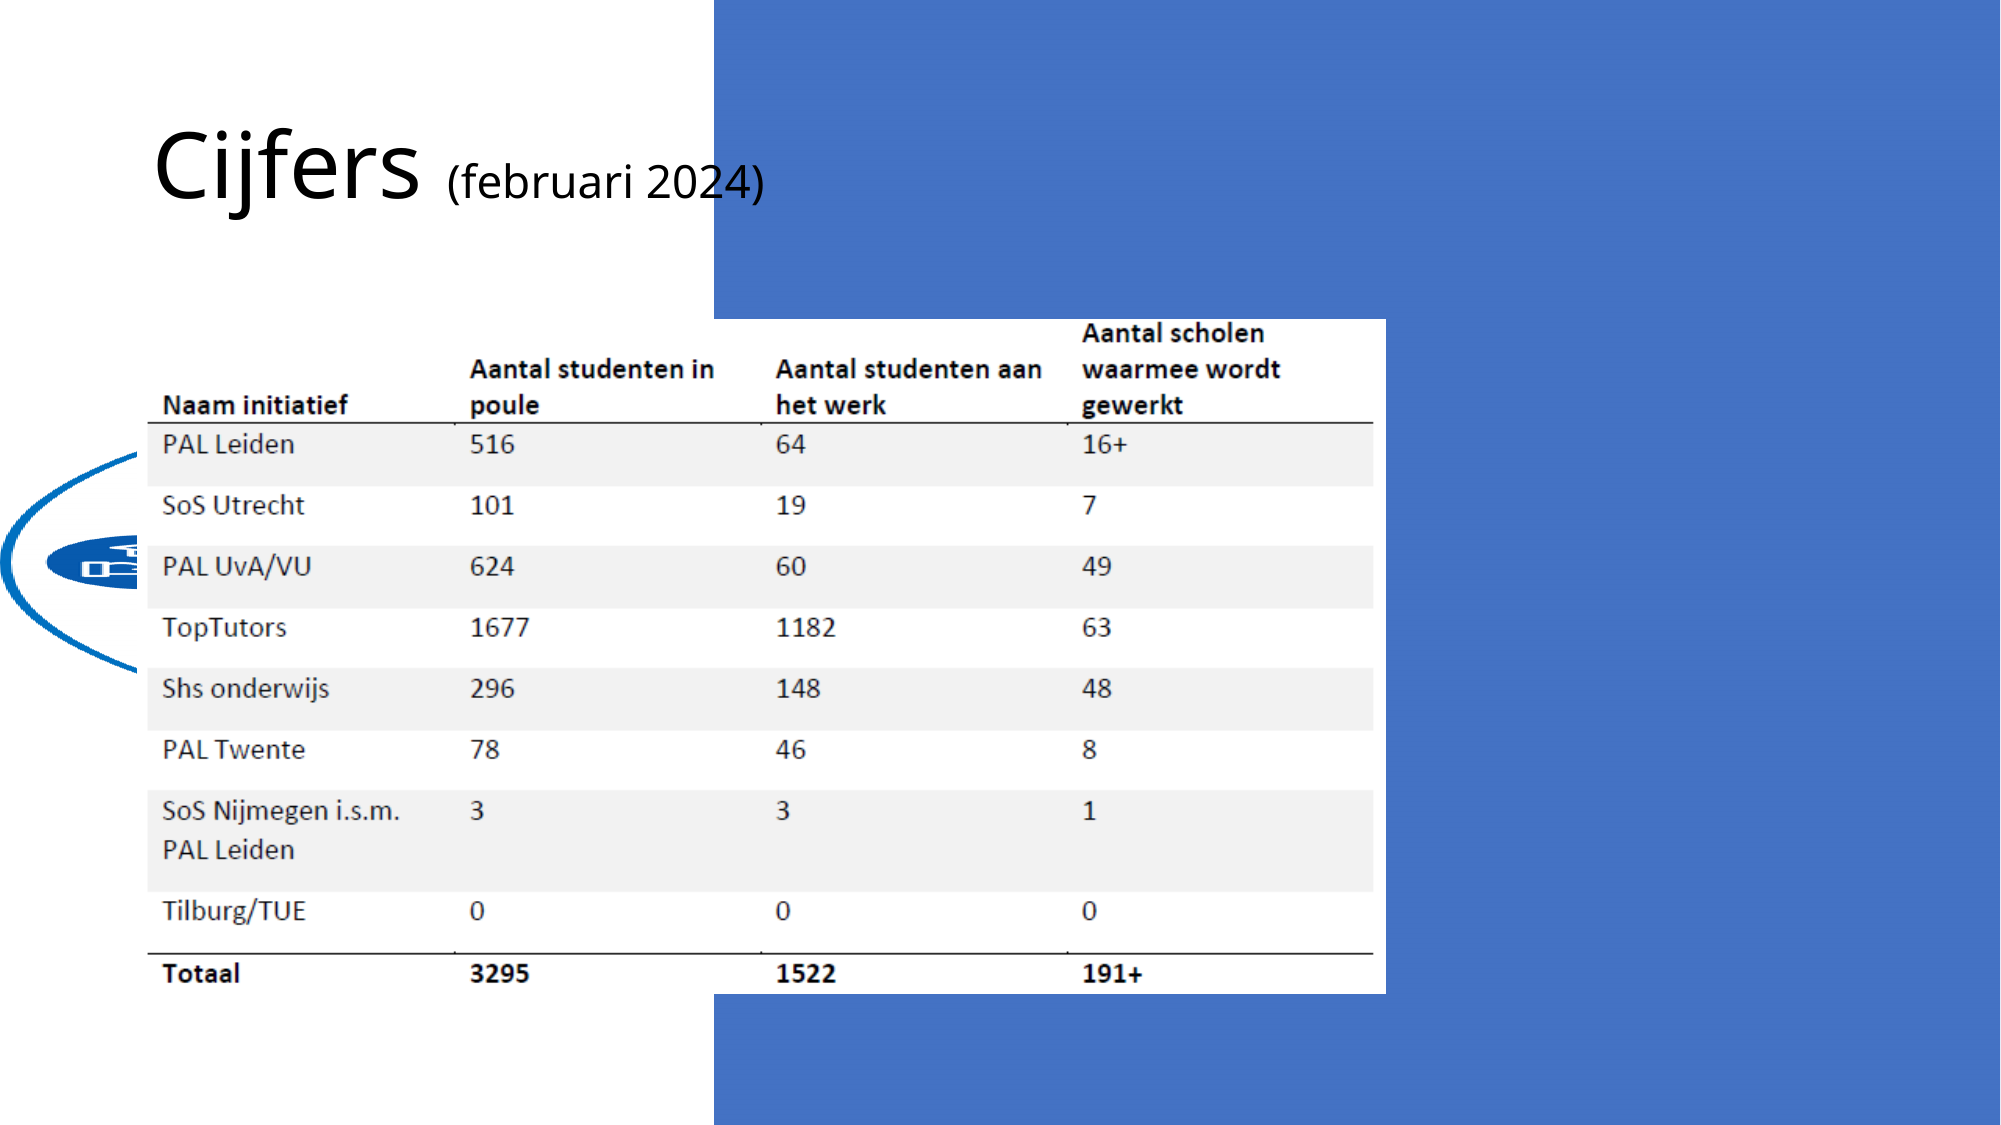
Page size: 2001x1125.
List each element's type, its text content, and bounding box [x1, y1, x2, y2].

picture [0, 0, 2001, 1125]
title Cijfers (februari 2024) [137, 59, 1863, 278]
